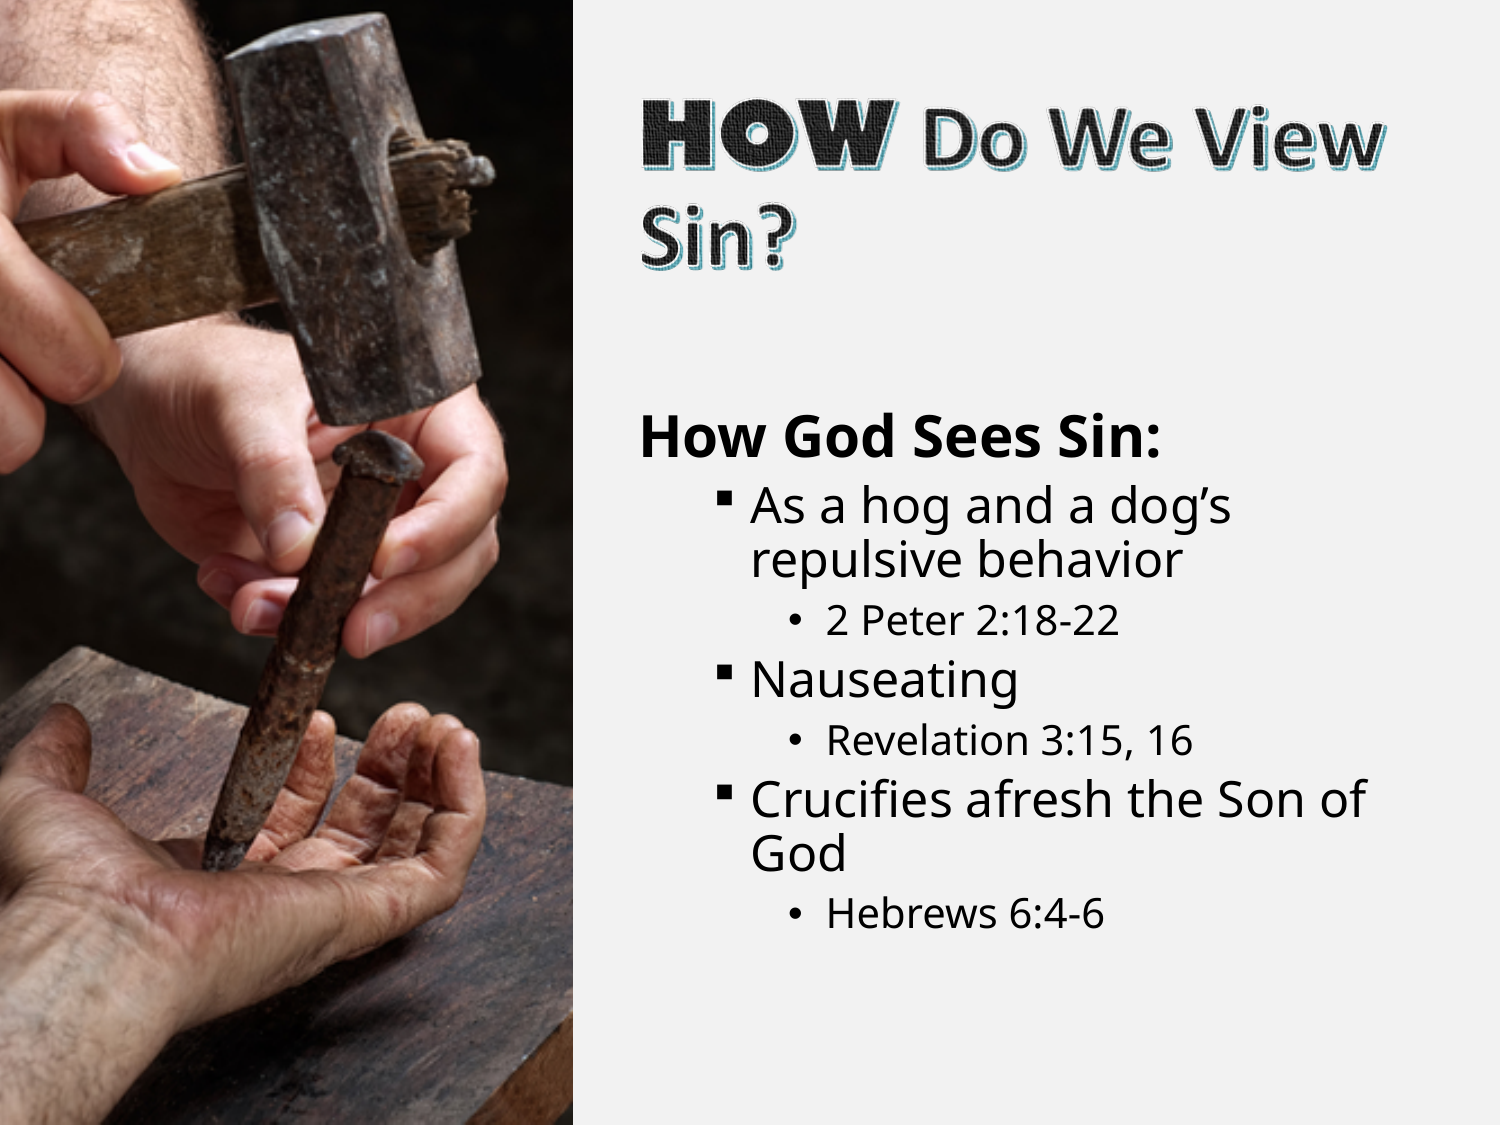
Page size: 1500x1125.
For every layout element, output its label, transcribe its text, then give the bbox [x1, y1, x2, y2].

list How God Sees Sin: As a hog and a dog’s repulsive behavior 2 Peter 2:18-22 Nauseating Revelation 3:15, 16 Crucifies afresh the Son of God Hebrews 6:4-6 [623, 399, 1421, 1021]
picture [0, 0, 573, 1125]
picture [623, 52, 1422, 328]
